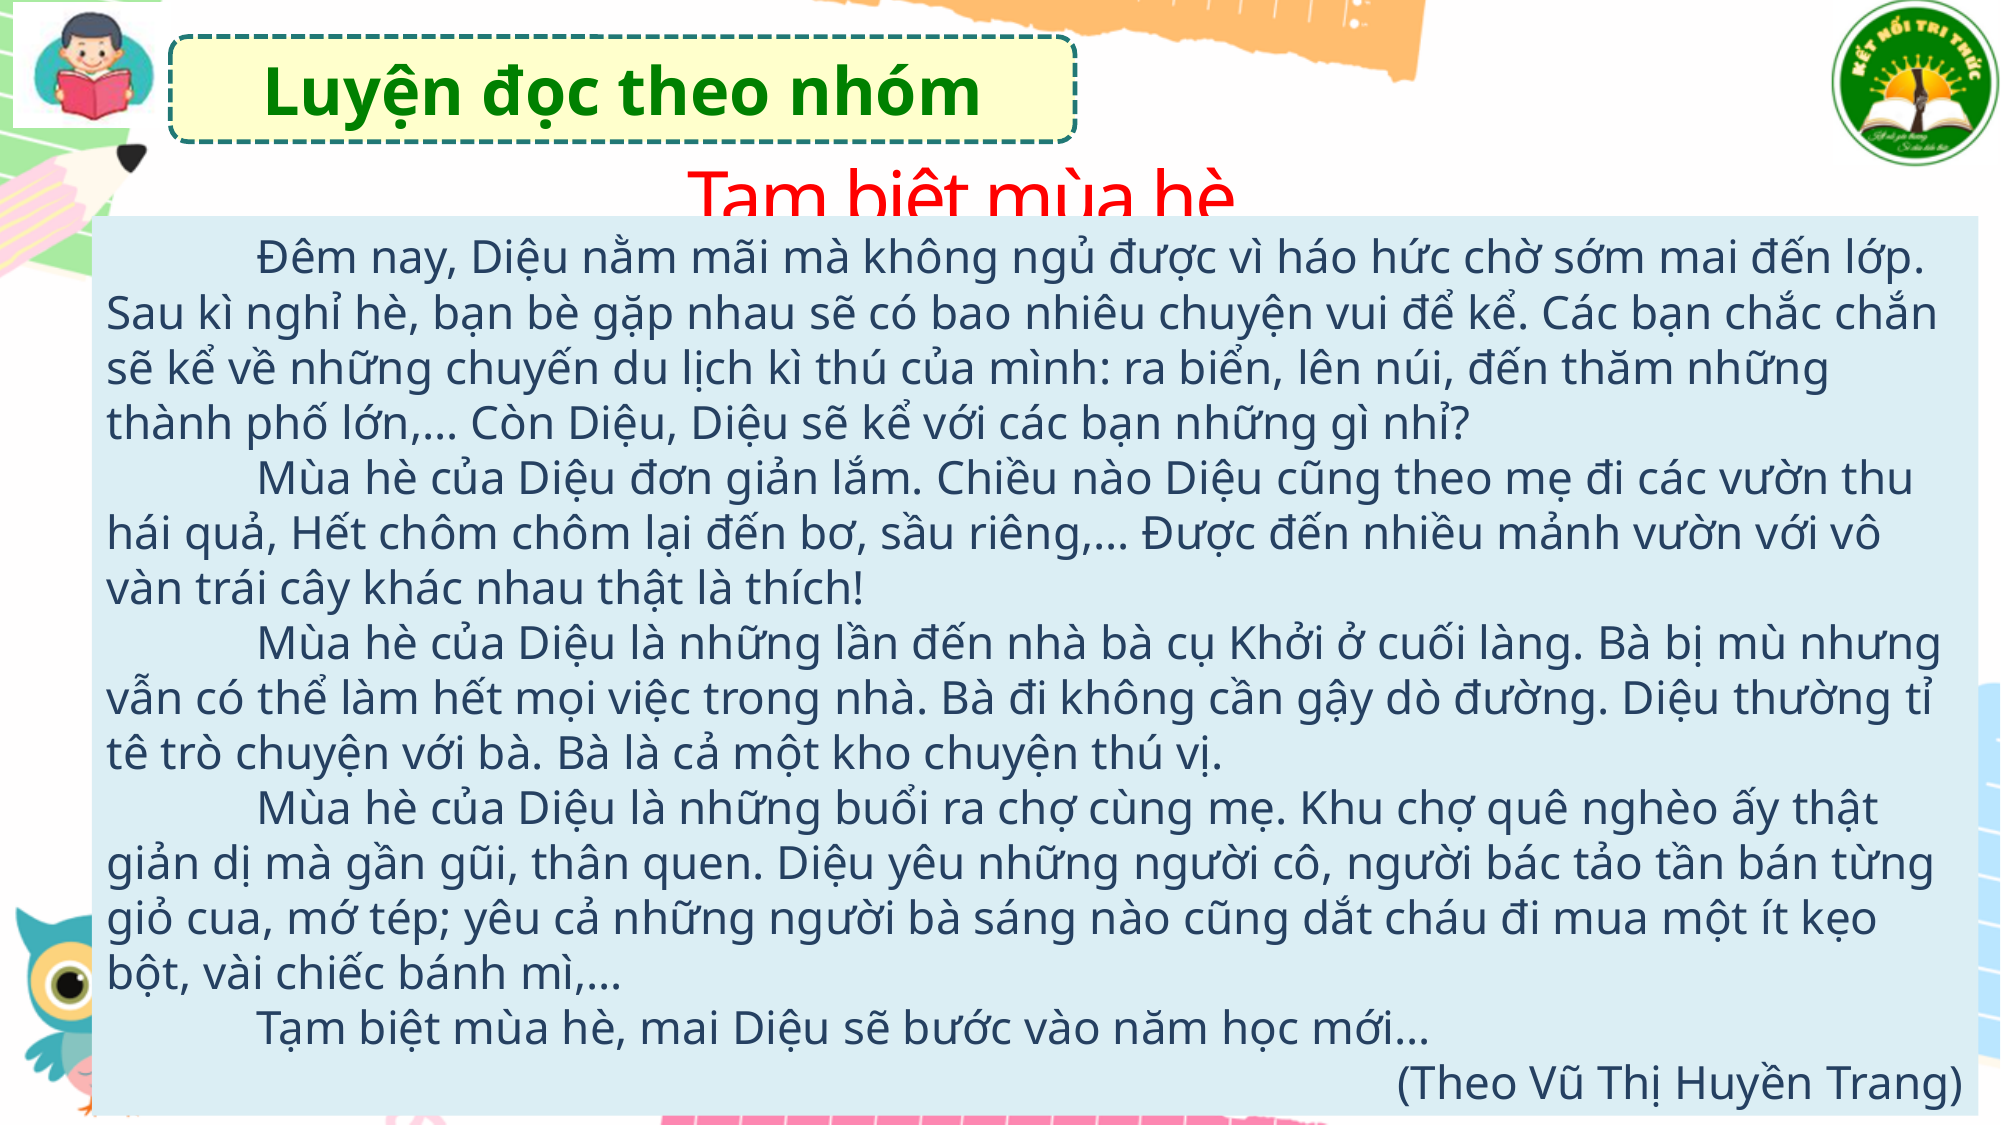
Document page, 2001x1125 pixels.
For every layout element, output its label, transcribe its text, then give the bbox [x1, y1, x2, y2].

text_box Đêm nay, Diệu nằm mãi mà không ngủ được vì háo hức chờ sớm mai đến lớp. Sau kì nghỉ hè, bạn bè gặp nhau sẽ có bao nhiêu chuyện vui để kể. Các bạn chắc chắn sẽ kể về những chuyến du lịch kì thú của mình: ra biển, lên núi, đến thăm những thành phố lớn,… Còn Diệu, Diệu sẽ kể với các bạn những gì nhỉ? Mùa hè của Diệu đơn giản lắm. Chiều nào Diệu cũng theo mẹ đi các vườn thu hái quả, Hết chôm chôm lại đến bơ, sầu riêng,… Được đến nhiều mảnh vườn với vô vàn trái cây khác nhau thật là thích! Mùa hè của Diệu là những lần đến nhà bà cụ Khởi ở cuối làng. Bà bị mù nhưng vẫn có thể làm hết mọi việc trong nhà. Bà đi không cần gậy dò đường. Diệu thường tỉ tê trò chuyện với bà. Bà là cả một kho chuyện thú vị. Mùa hè của Diệu là những buổi ra chợ cùng mẹ. Khu chợ quê nghèo ấy thật giản dị mà gần gũi, thân quen. Diệu yêu những người cô, người bác tảo tần bán từng giỏ cua, mớ tép; yêu cả những người bà sáng nào cũng dắt cháu đi mua một ít kẹo bột, vài chiếc bánh mì,… Tạm biệt mùa hè, mai Diệu sẽ bước vào năm học mới… (Theo Vũ Thị Huyền Trang) [91, 216, 1979, 1116]
text_box Luyện đọc theo nhóm [172, 36, 1075, 142]
picture [0, 0, 2001, 1125]
text_box Tạm biệt mùa hè [600, 106, 1325, 216]
